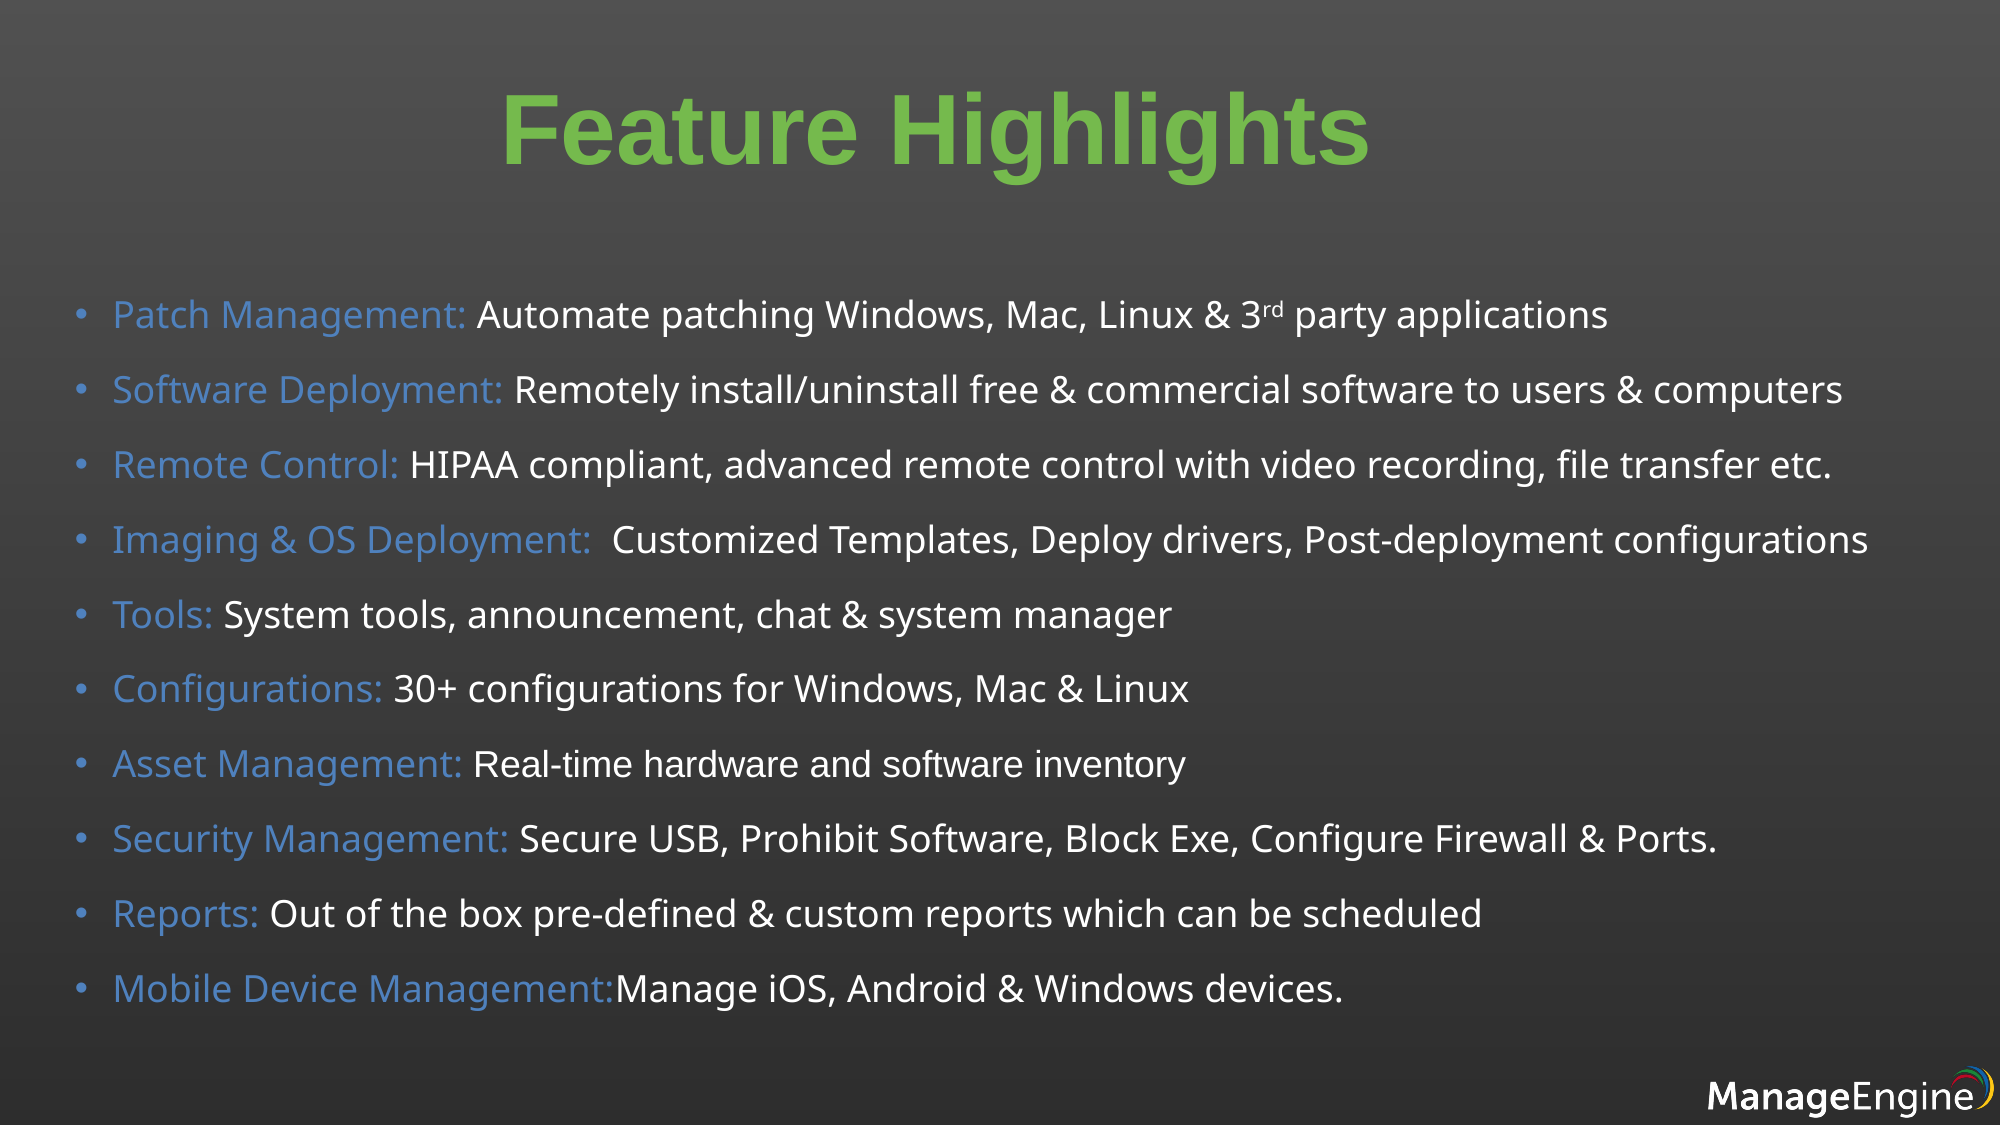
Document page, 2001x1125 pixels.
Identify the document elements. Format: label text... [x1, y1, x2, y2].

text_box Feature Highlights [90, 64, 1780, 185]
picture [1708, 1066, 1994, 1118]
list Patch Management: Automate patching Windows, Mac, Linux & 3rd party applications Software Deployment: Remotely install/uninstall free & commercial software to users & computers Remote Control: HIPAA compliant, advanced remote control with video recording, file transfer etc. Imaging & OS Deployment: Customized Templates, Deploy drivers, Post-deployment configurations Tools: System tools, announcement, chat & system manager Configurations: 30+ configurations for Windows, Mac & Linux Asset Management: Real-time hardware and software inventory Security Management: Secure USB, Prohibit Software, Block Exe, Configure Firewall & Ports. Reports: Out of the box pre-defined & custom reports which can be scheduled Mobile Device Management:Manage iOS, Android & Windows devices. [60, 184, 1994, 839]
